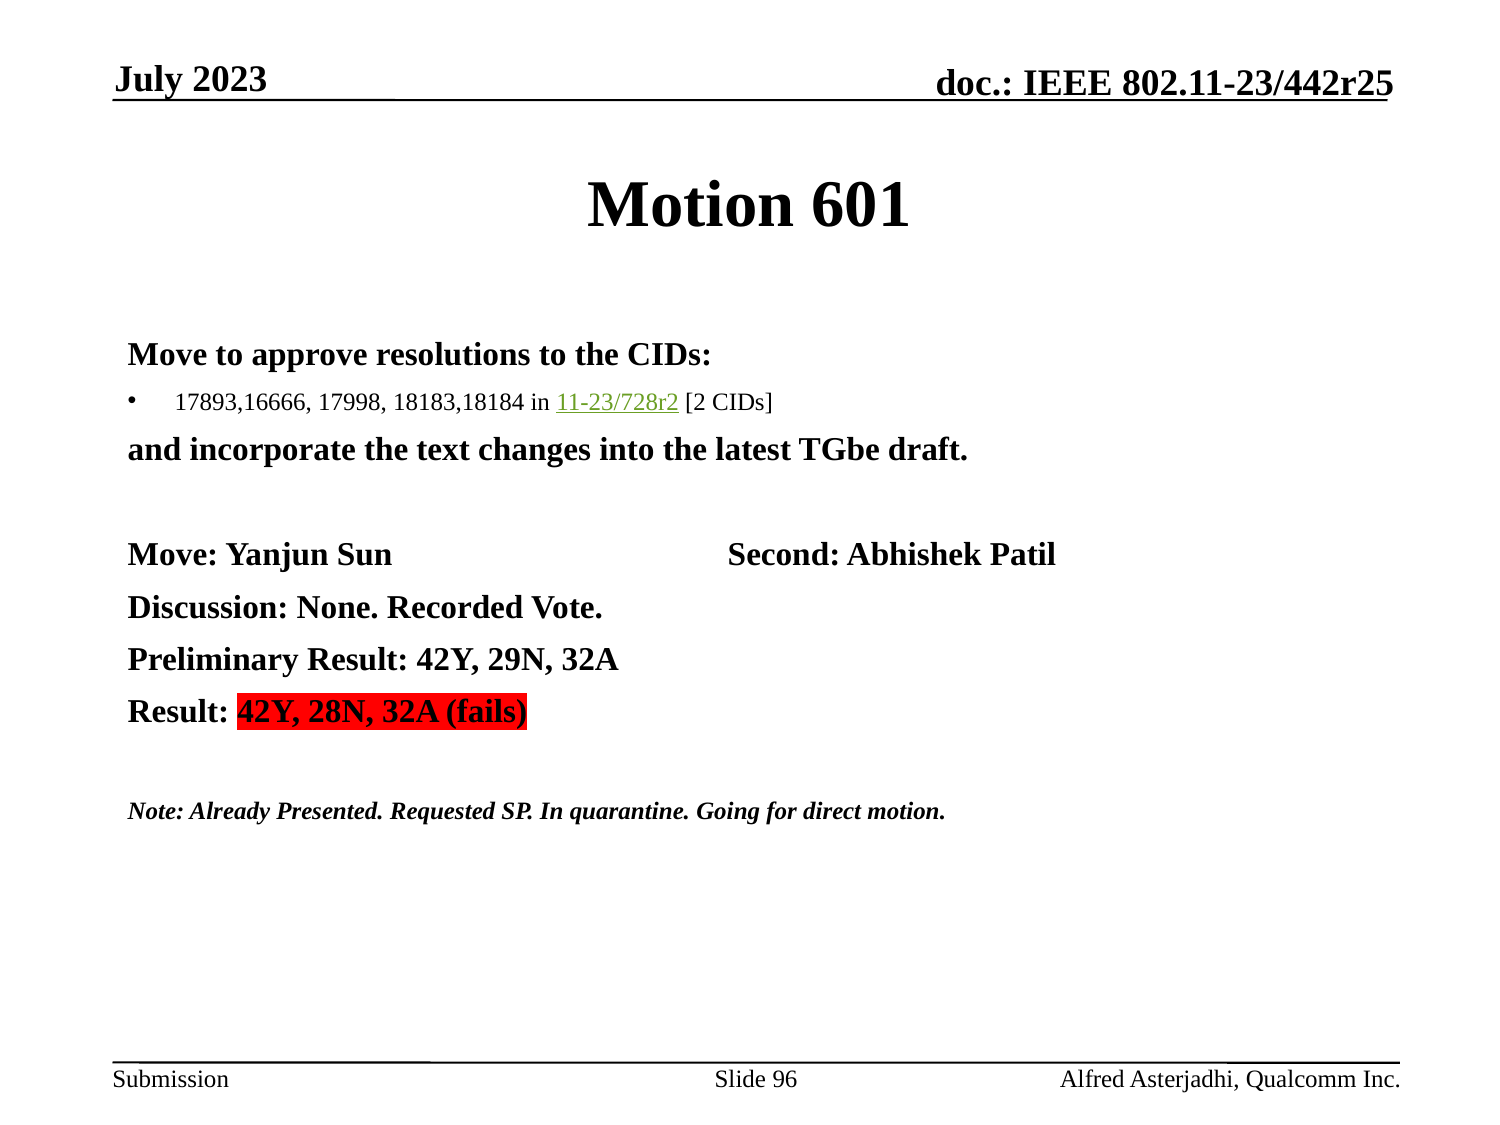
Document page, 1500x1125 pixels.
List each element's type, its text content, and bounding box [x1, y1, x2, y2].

title Motion 601 [112, 112, 1388, 288]
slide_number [114, 54, 423, 100]
list Move to approve resolutions to the CIDs: 17893,16666, 17998, 18183,18184 in 11-23/728r2 [2 CIDs] and incorporate the text changes into the latest TGbe draft. Move: Yanjun Sun Second: Abhishek Patil Discussion: None. Recorded Vote. Preliminary Result: 42Y, 29N, 32A Result: 42Y, 28N, 32A (fails) Note: Already Presented. Requested SP. In quarantine. Going for direct motion. [112, 324, 1388, 1063]
slide_number Slide 96 [712, 1061, 800, 1123]
footer Alfred Asterjadhi, Qualcomm Inc. [878, 1061, 1402, 1093]
